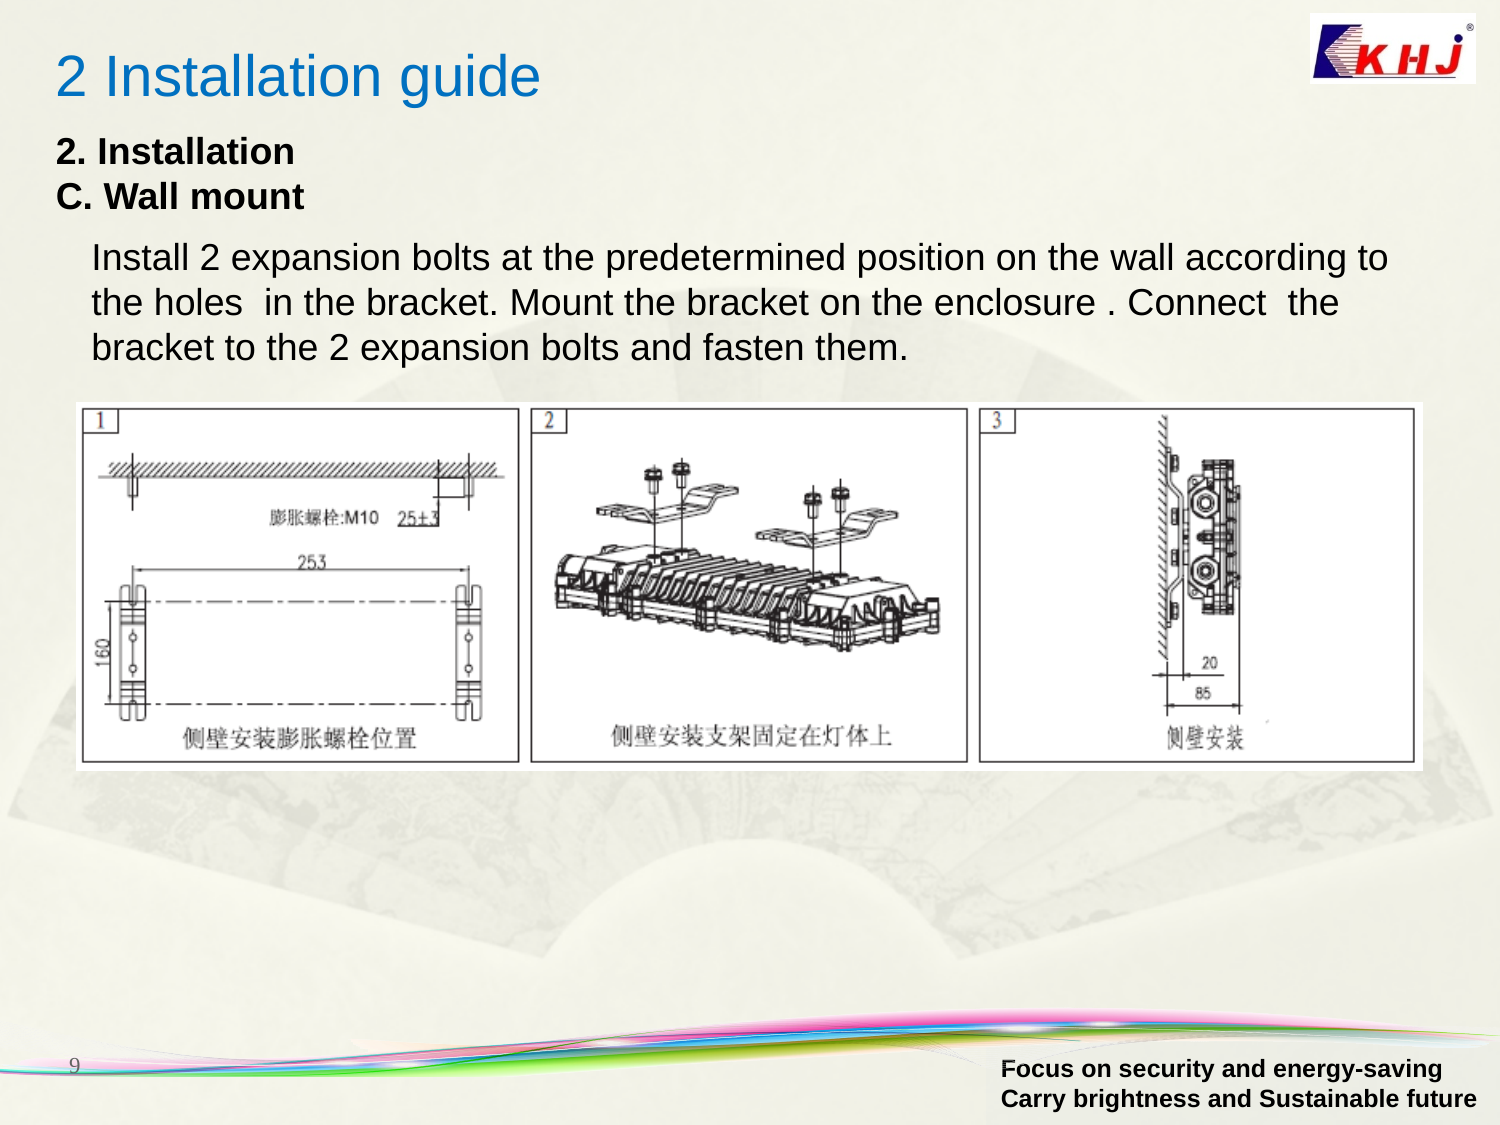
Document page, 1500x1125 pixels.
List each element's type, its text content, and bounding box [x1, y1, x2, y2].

text_box Install 2 expansion bolts at the predetermined position on the wall according to the holes in the bracket. Mount the bracket on the enclosure . Connect the bracket to the 2 expansion bolts and fasten them. [76, 225, 1441, 376]
picture [76, 402, 1423, 772]
picture [1310, 13, 1476, 84]
picture [0, 1005, 1500, 1077]
slide_number 8 [0, 1040, 150, 1088]
text_box 2. Installation C. Wall mount [41, 119, 502, 225]
